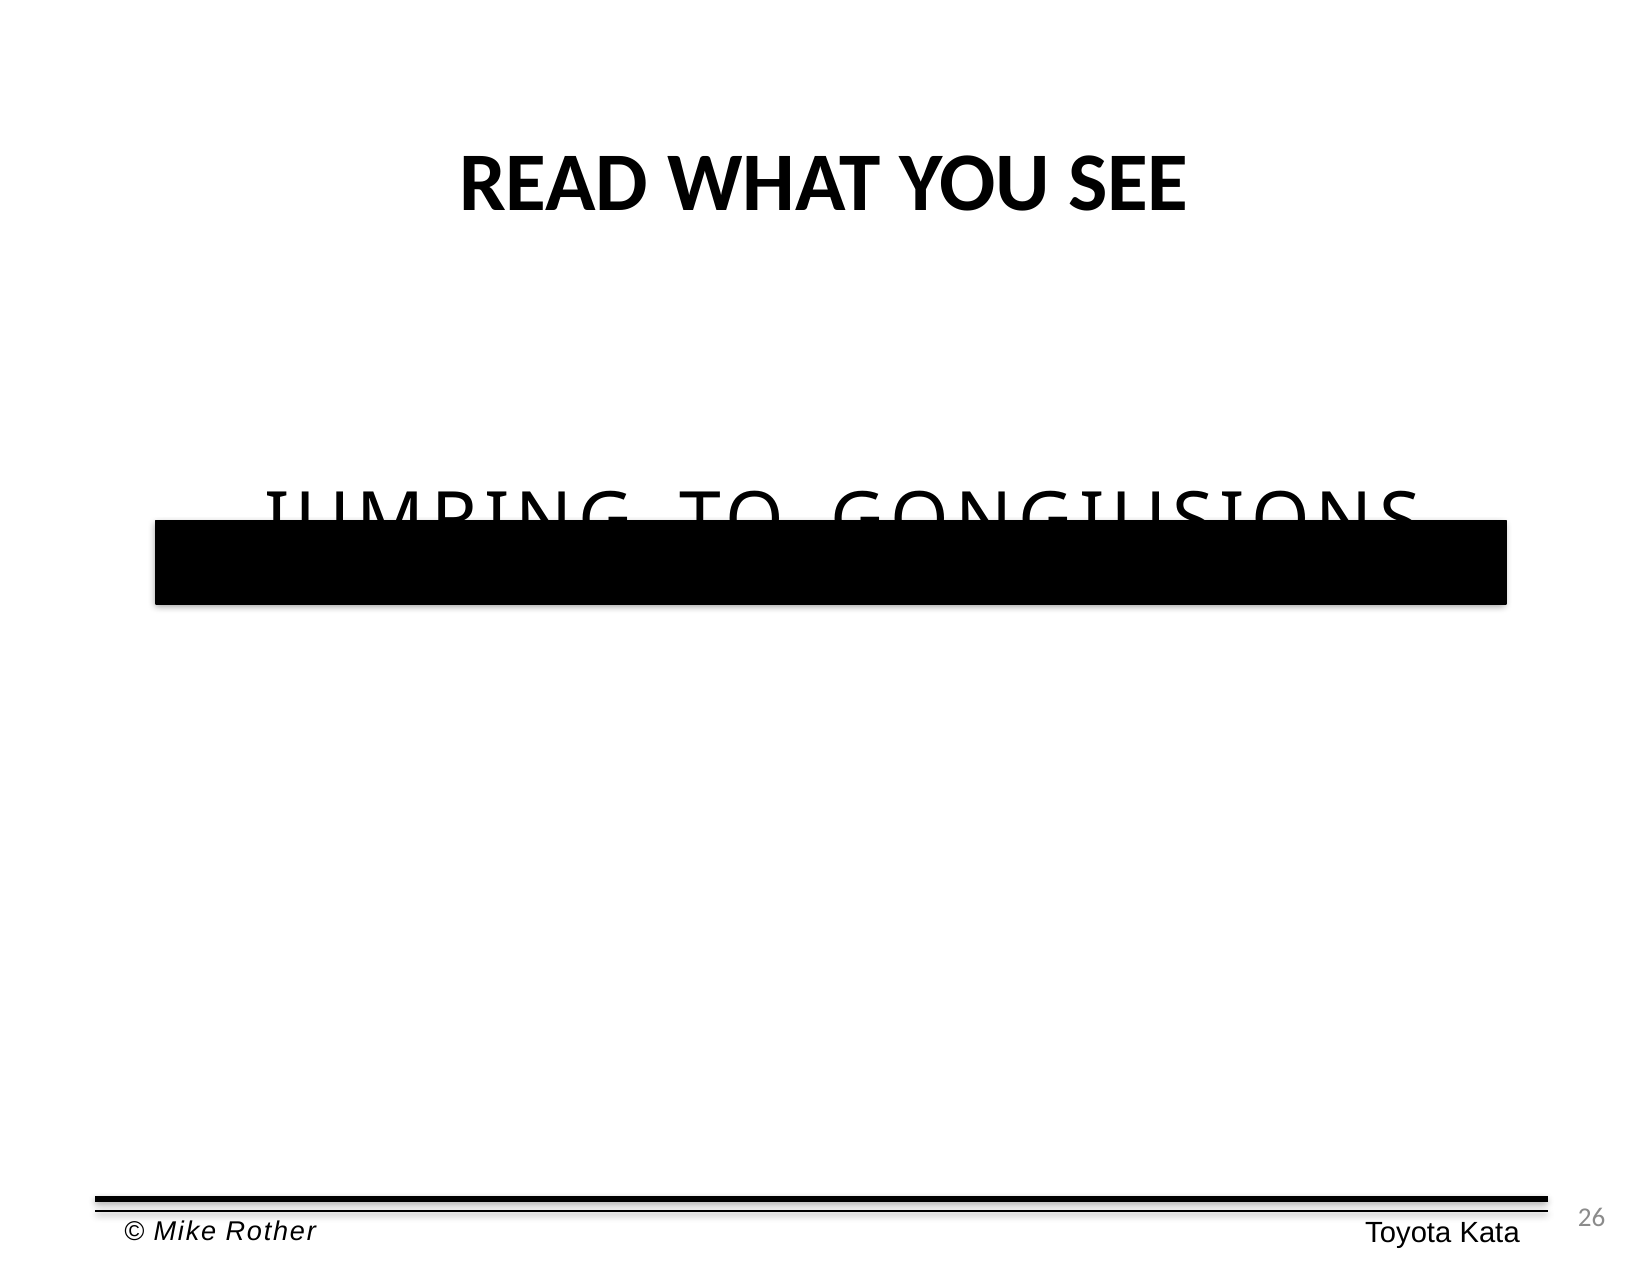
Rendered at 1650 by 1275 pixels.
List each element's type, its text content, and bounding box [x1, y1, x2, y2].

text_box IUMRING TQ GQNGIUSIQNS [191, 462, 1494, 568]
text_box READ WHAT YOU SEE [44, 138, 1604, 234]
slide_number 26 [1237, 1181, 1623, 1250]
text_box [155, 520, 1507, 605]
